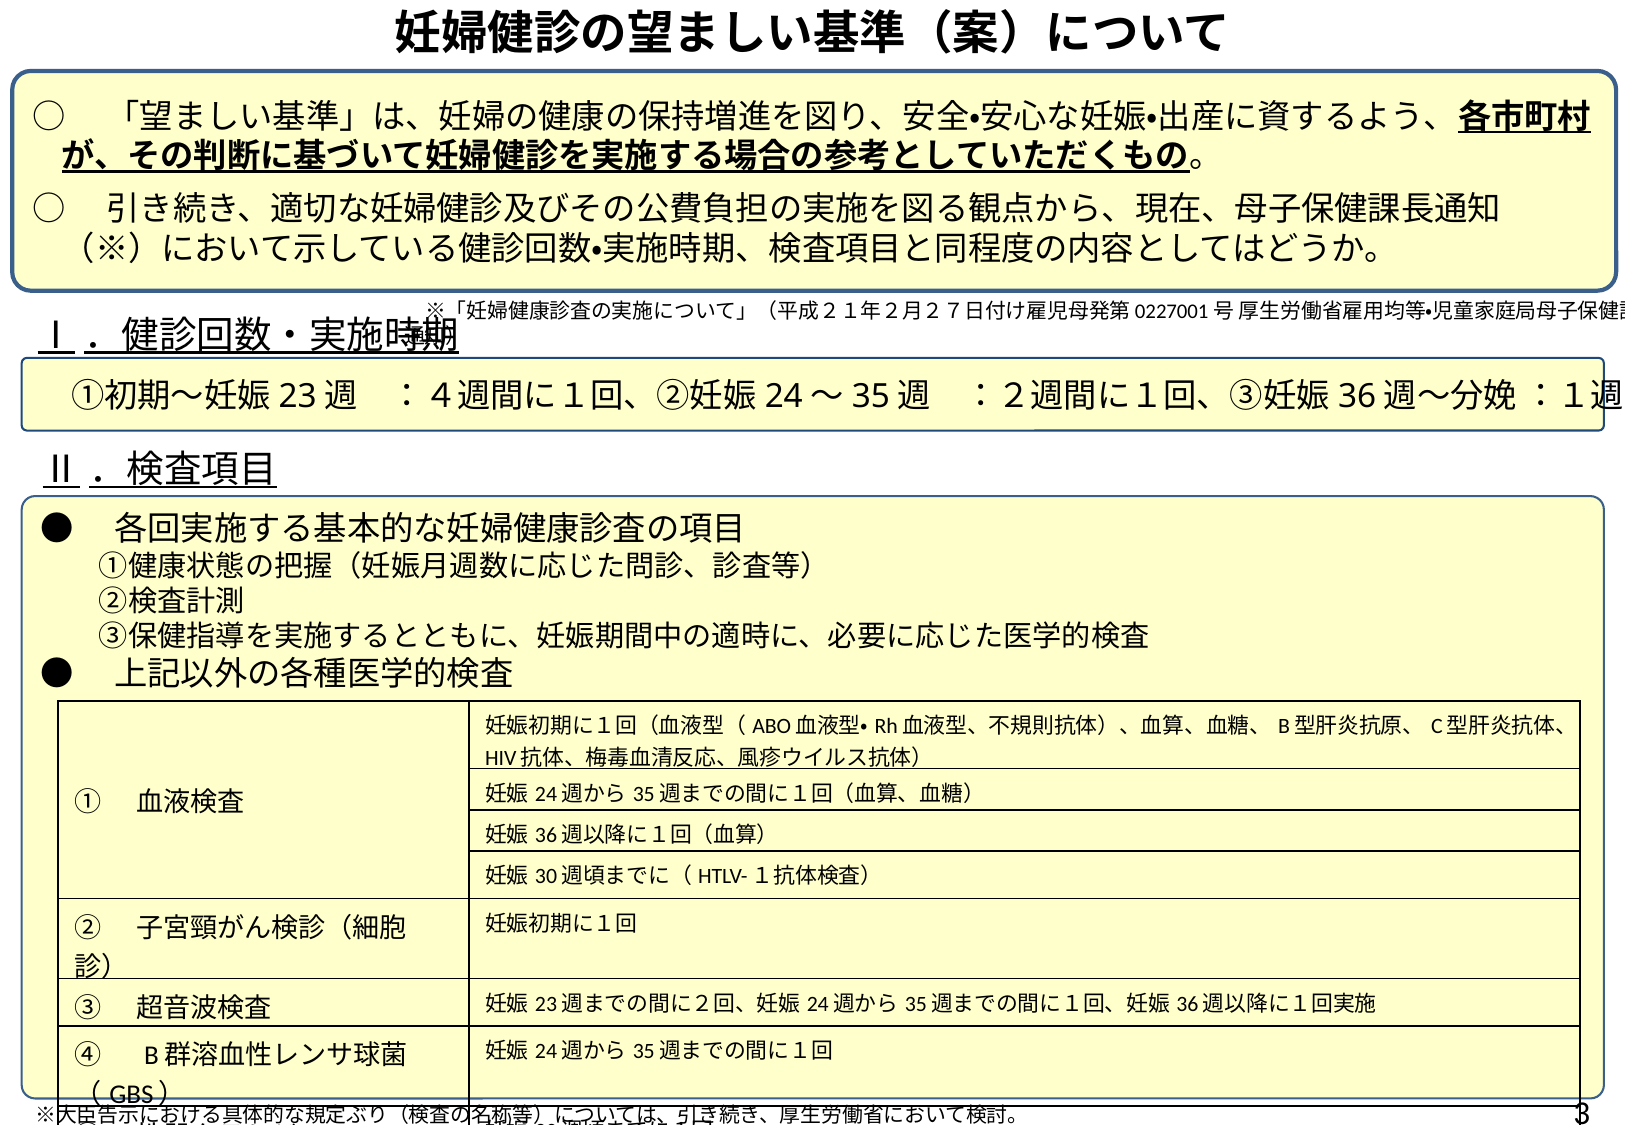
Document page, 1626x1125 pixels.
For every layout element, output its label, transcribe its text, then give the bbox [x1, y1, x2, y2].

table_header ① 血液検査 [59, 702, 468, 898]
table_cell 妊娠24週から35週までの間に１回（血算、血糖） [470, 769, 1579, 809]
text_box ※大臣告示における具体的な規定ぶり（検査の名称等）については、引き続き、厚生労働省において検討。 [0, 1093, 1225, 1125]
table_header 妊娠初期に１回（血液型（ABO血液型・Rh血液型、不規則抗体）、血算、血糖、B型肝炎抗原、C型肝炎抗体、HIV抗体、梅毒血清反応、風疹ウイルス抗体） [470, 702, 1579, 768]
title 妊婦健診の望ましい基準（案）について [0, 0, 1625, 67]
table_cell 妊娠24週から35週までの間に１回 [470, 1027, 1579, 1093]
text_box ※「妊婦健康診査の実施について」（平成２１年２月２７日付け雇児母発第0227001号 厚生労働省雇用均等・児童家庭局母子保健課長通知） [389, 290, 1625, 356]
table_cell ② 子宮頸がん検診（細胞診） [59, 899, 468, 978]
text_box Ⅱ．検査項目 [27, 437, 300, 498]
text_box ○ 「望ましい基準」は、妊婦の健康の保持増進を図り、安全・安心な妊娠・出産に資するよう、各市町村が、その判断に基づいて妊婦健診を実施する場合の参考としていただくもの。 ○ 引き続き、適切な妊婦健診及びその公費負担の実施を図る観点から、現在、母子保健課長通知（※）において示している健診回数・実施時期、検査項目と同程度の内容としてはどうか。 [10, 68, 1619, 293]
text_box ● 各回実施する基本的な妊婦健康診査の項目 ①健康状態の把握（妊娠月週数に応じた問診、診査等） ②検査計測 ③保健指導を実施するとともに、妊娠期間中の適時に、必要に応じた医学的検査 ● 上記以外の各種医学的検査 [19, 493, 1607, 1093]
table_cell 妊娠30週頃までに（HTLV-１抗体検査） [470, 852, 1579, 898]
table_cell 妊娠36週以降に１回（血算） [470, 811, 1579, 850]
table_cell 妊娠初期に１回 [470, 899, 1579, 978]
text_box Ⅰ．健診回数・実施時期 [22, 303, 1039, 364]
slide_number 2 [1225, 1081, 1606, 1125]
table_cell ③ 超音波検査 [59, 979, 468, 1025]
table_cell ④ B群溶血性レンサ球菌（GBS） [59, 1027, 468, 1093]
text_box [83, 73, 1546, 131]
table_cell 妊娠23週までの間に２回、妊娠24週から35週までの間に１回、妊娠36週以降に１回実施 [470, 979, 1579, 1025]
text_box ①初期～妊娠23週 ：４週間に１回、②妊娠24～35週 ：２週間に１回、③妊娠36週～分娩 ：１週間に１回 [21, 357, 1604, 431]
